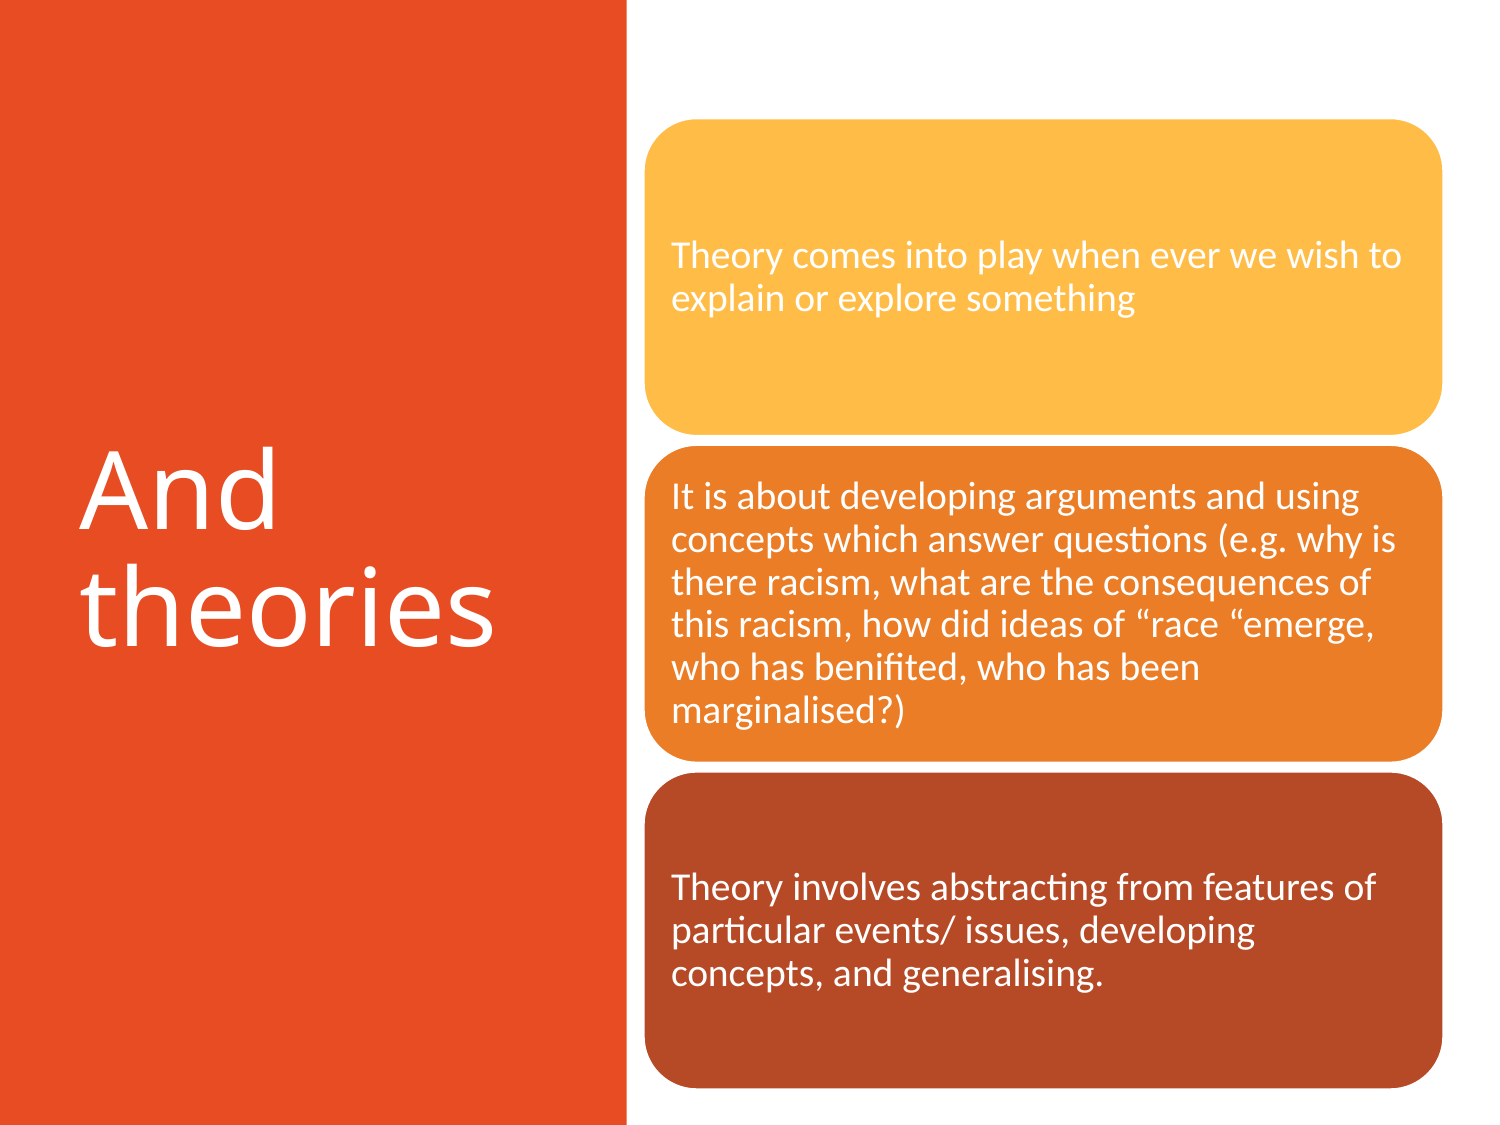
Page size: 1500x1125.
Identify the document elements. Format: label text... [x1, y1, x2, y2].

text_box Theory comes into play when ever we wish to explain or explore something [642, 117, 1445, 437]
text_box Theory involves abstracting from features of particular events/ issues, developing concepts, and generalising. [642, 770, 1445, 1091]
text_box [0, 0, 628, 1125]
title And theories [64, 101, 534, 1005]
text_box It is about developing arguments and using concepts which answer questions (e.g. why is there racism, what are the consequences of this racism, how did ideas of “race “emerge, who has benifited, who has been marginalised?) [642, 443, 1445, 764]
